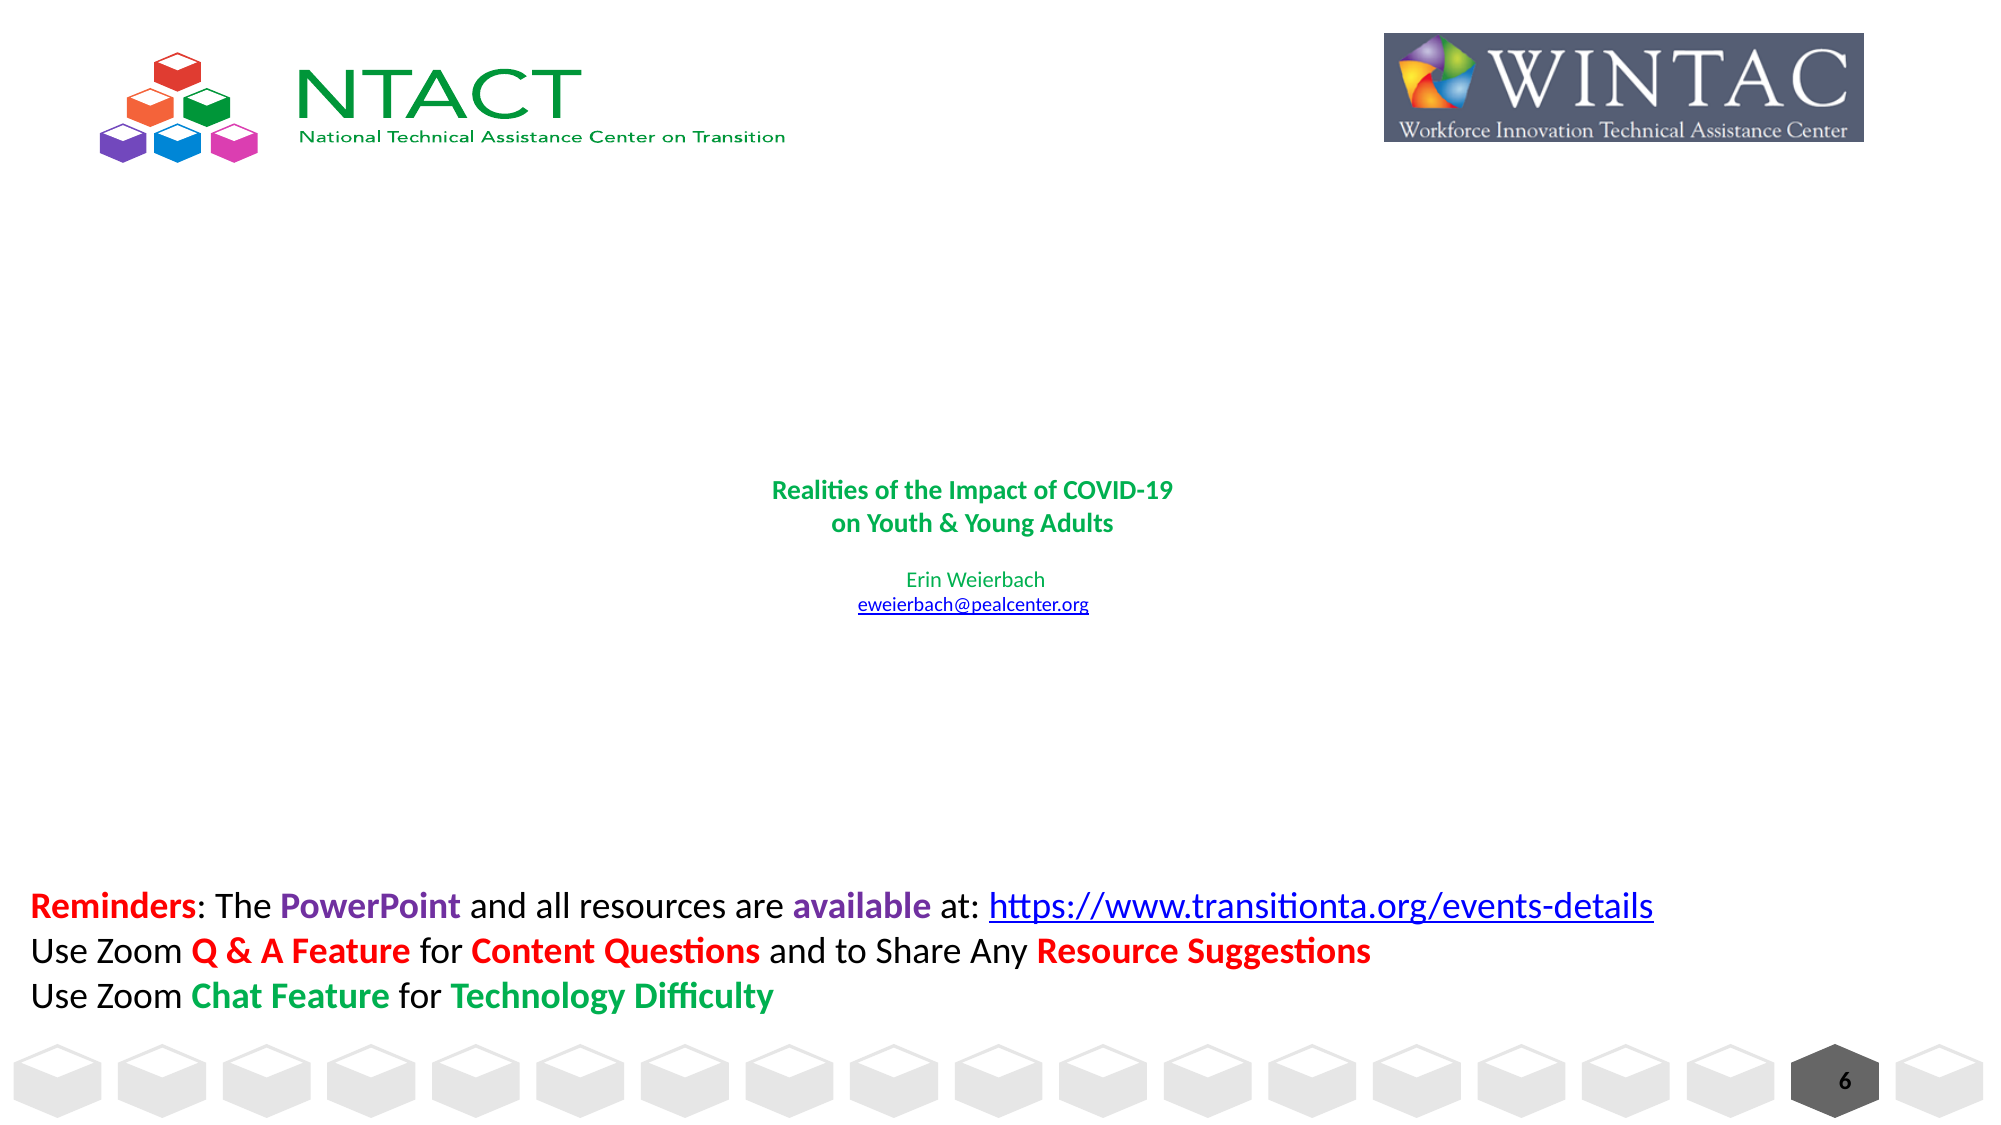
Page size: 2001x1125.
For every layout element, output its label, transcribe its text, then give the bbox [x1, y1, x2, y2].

title Realities of the Impact of COVID-19 on Youth & Young Adults Erin Weierbach eweierbach@pealcenter.org [75, 463, 1877, 625]
picture [1384, 33, 1864, 143]
slide_number 6 [1400, 1050, 1867, 1110]
text_box Reminders: The PowerPoint and all resources are available at: https://www.transitionta.org/events-details Use Zoom Q & A Feature for Content Questions and to Share Any Resource Suggestions Use Zoom Chat Feature for Technology Difficulty [15, 873, 1714, 1024]
